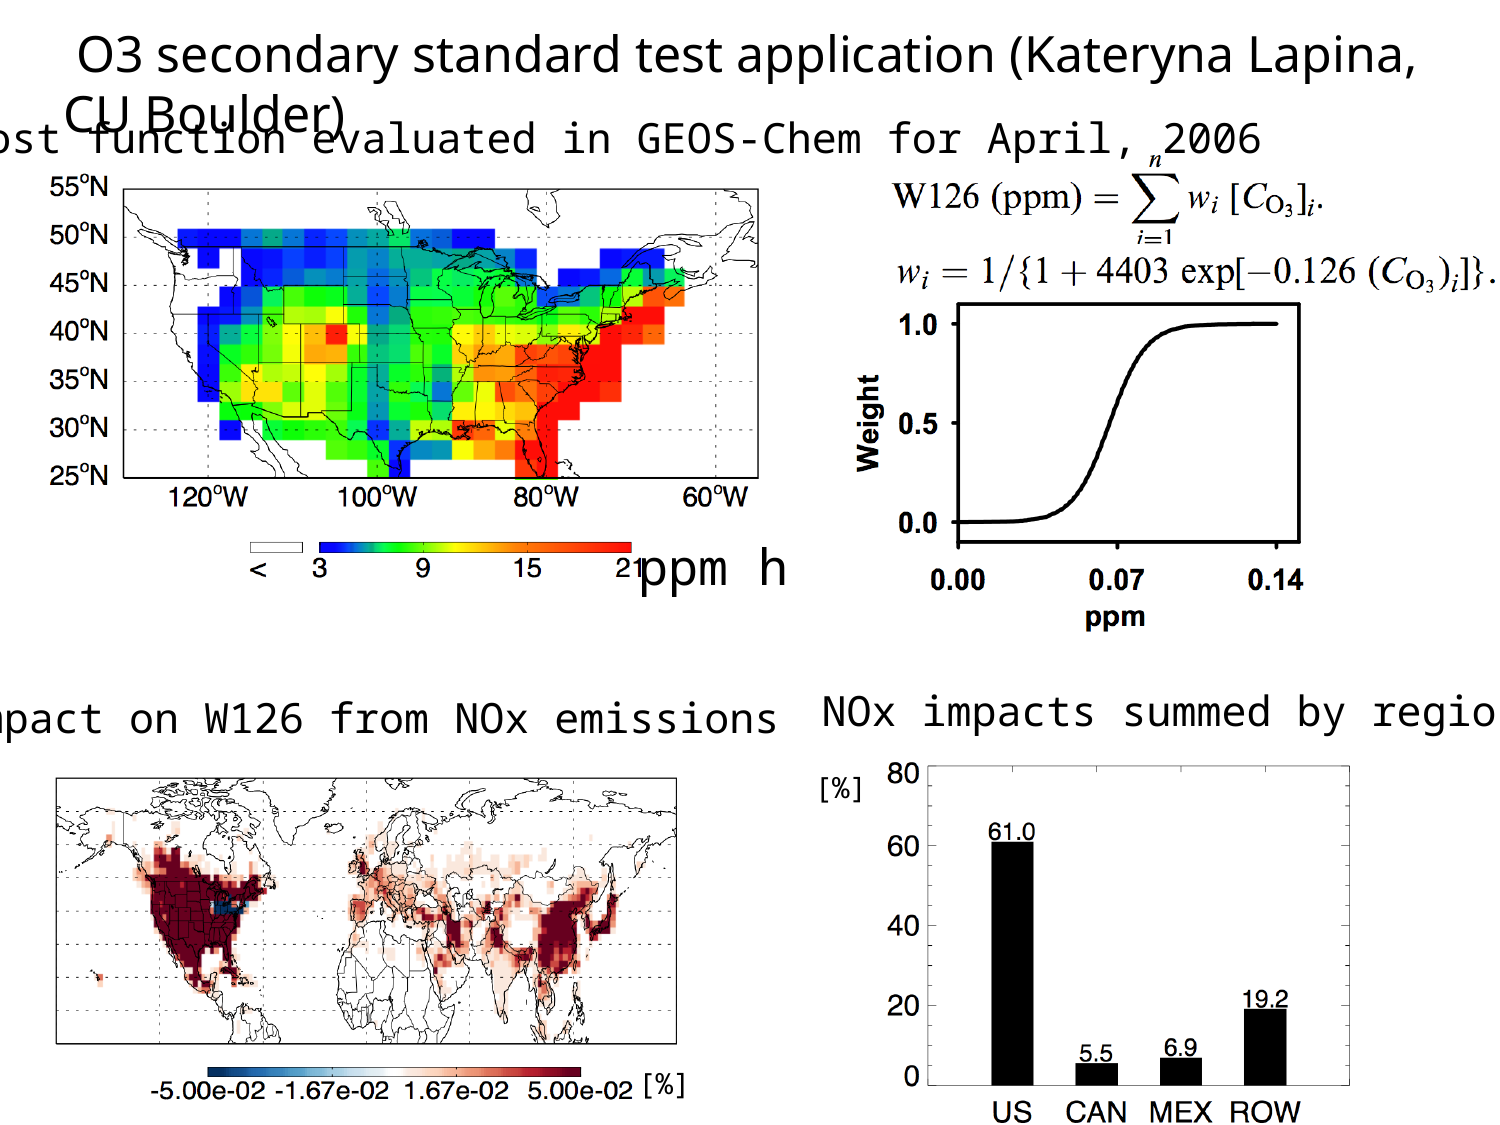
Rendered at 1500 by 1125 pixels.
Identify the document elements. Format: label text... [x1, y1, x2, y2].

text_box NOx impacts summed by region [806, 677, 1500, 743]
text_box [23, 168, 779, 589]
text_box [49, 762, 700, 1111]
text_box O3 secondary standard test application (Kateryna Lapina, CU Boulder) [48, 15, 1469, 150]
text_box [805, 737, 1360, 1125]
text_box W126 cost function evaluated in GEOS-Chem for April, 2006 [0, 104, 1276, 169]
picture [840, 142, 1500, 640]
text_box Impact on W126 from NOx emissions [0, 684, 794, 749]
